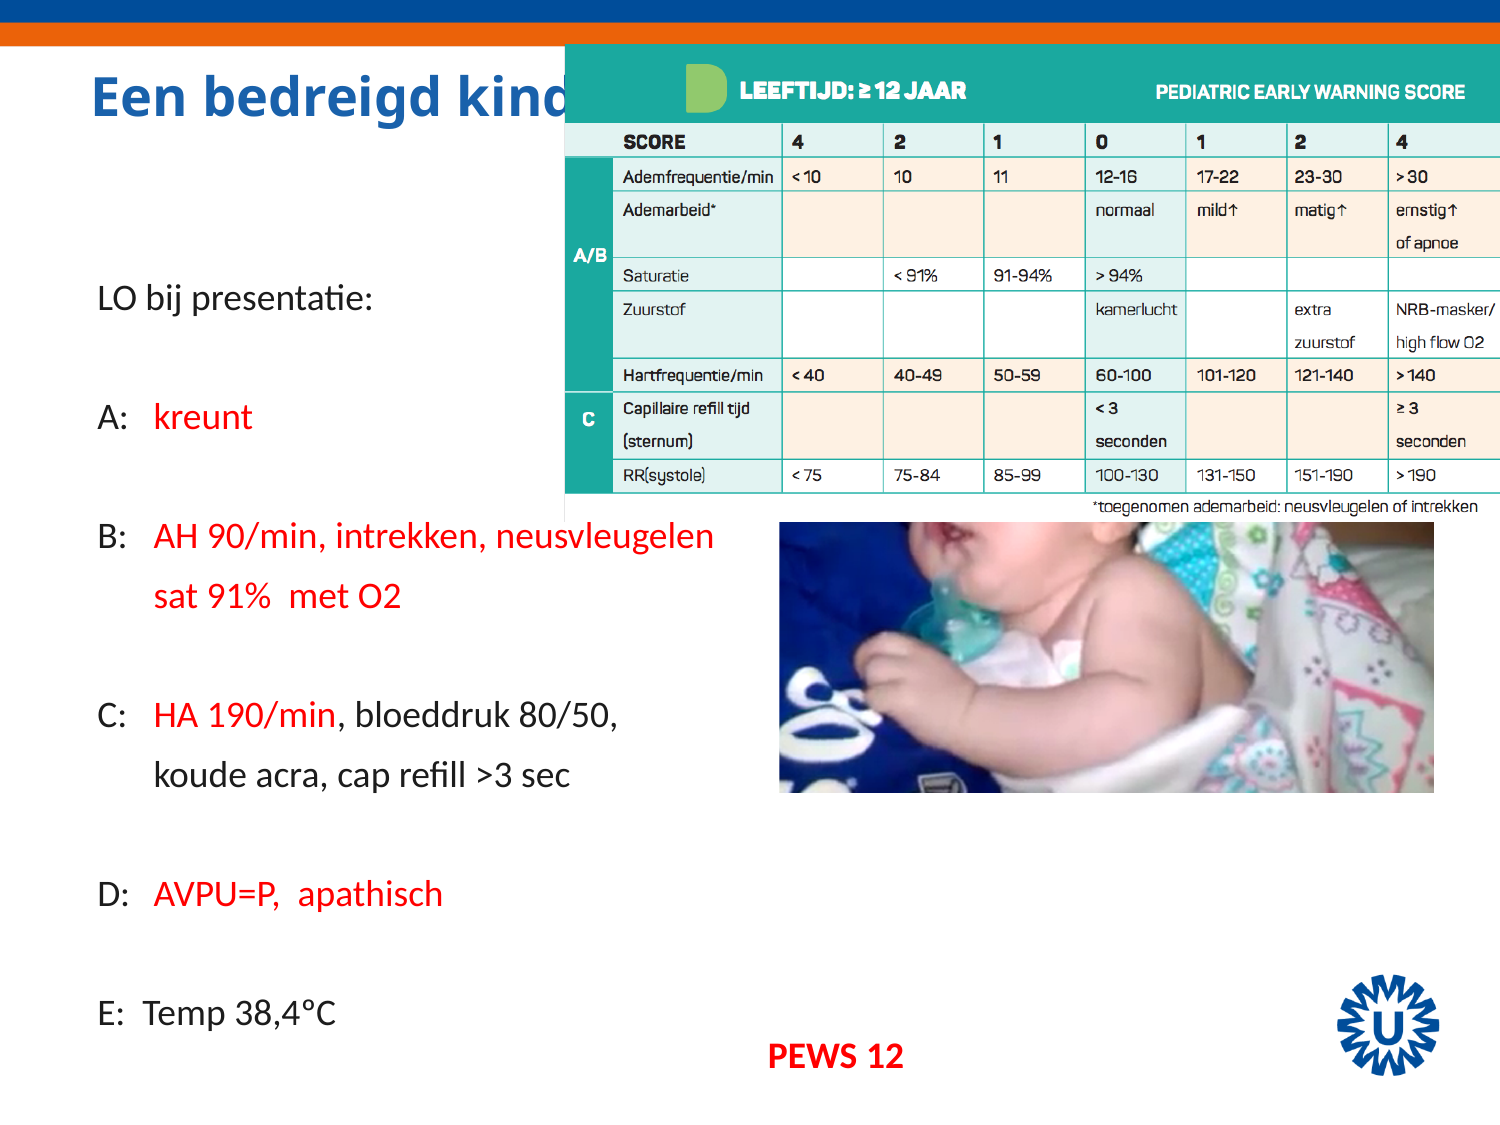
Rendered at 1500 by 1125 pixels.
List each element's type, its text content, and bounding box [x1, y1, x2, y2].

text_box LO bij presentatie: A: kreunt B: AH 90/min, intrekken, neusvleugelen sat 91% met O2 C: HA 190/min, bloeddruk 80/50, koude acra, cap refill >3 sec D: AVPU=P, apathisch E: Temp 38,4ºC [82, 265, 1140, 1125]
text_box PEWS 12 [760, 1023, 914, 1084]
text_box Een bedreigd kind 4 [82, 54, 564, 243]
picture [0, 0, 1500, 1125]
